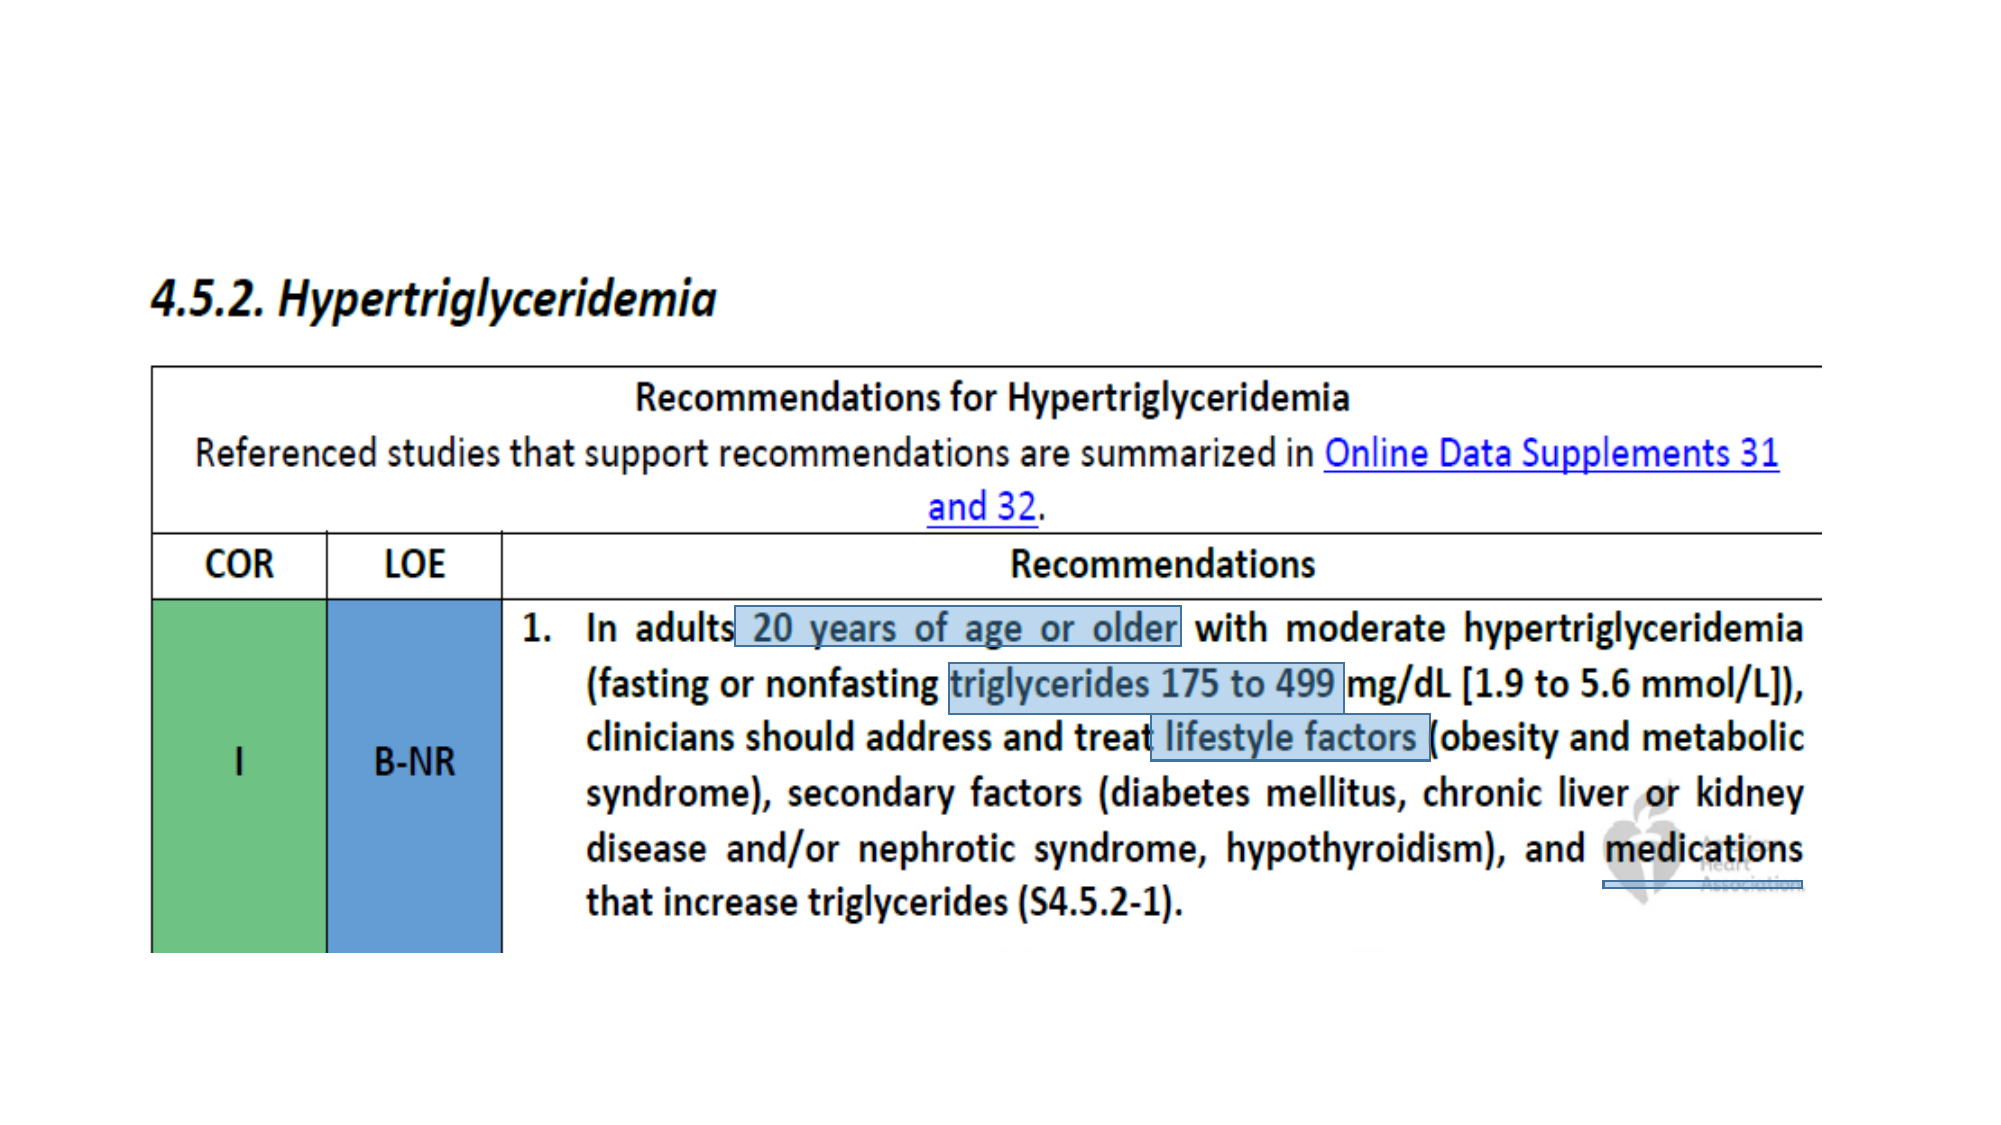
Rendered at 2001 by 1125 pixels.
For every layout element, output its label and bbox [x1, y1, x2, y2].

list [137, 259, 1822, 953]
